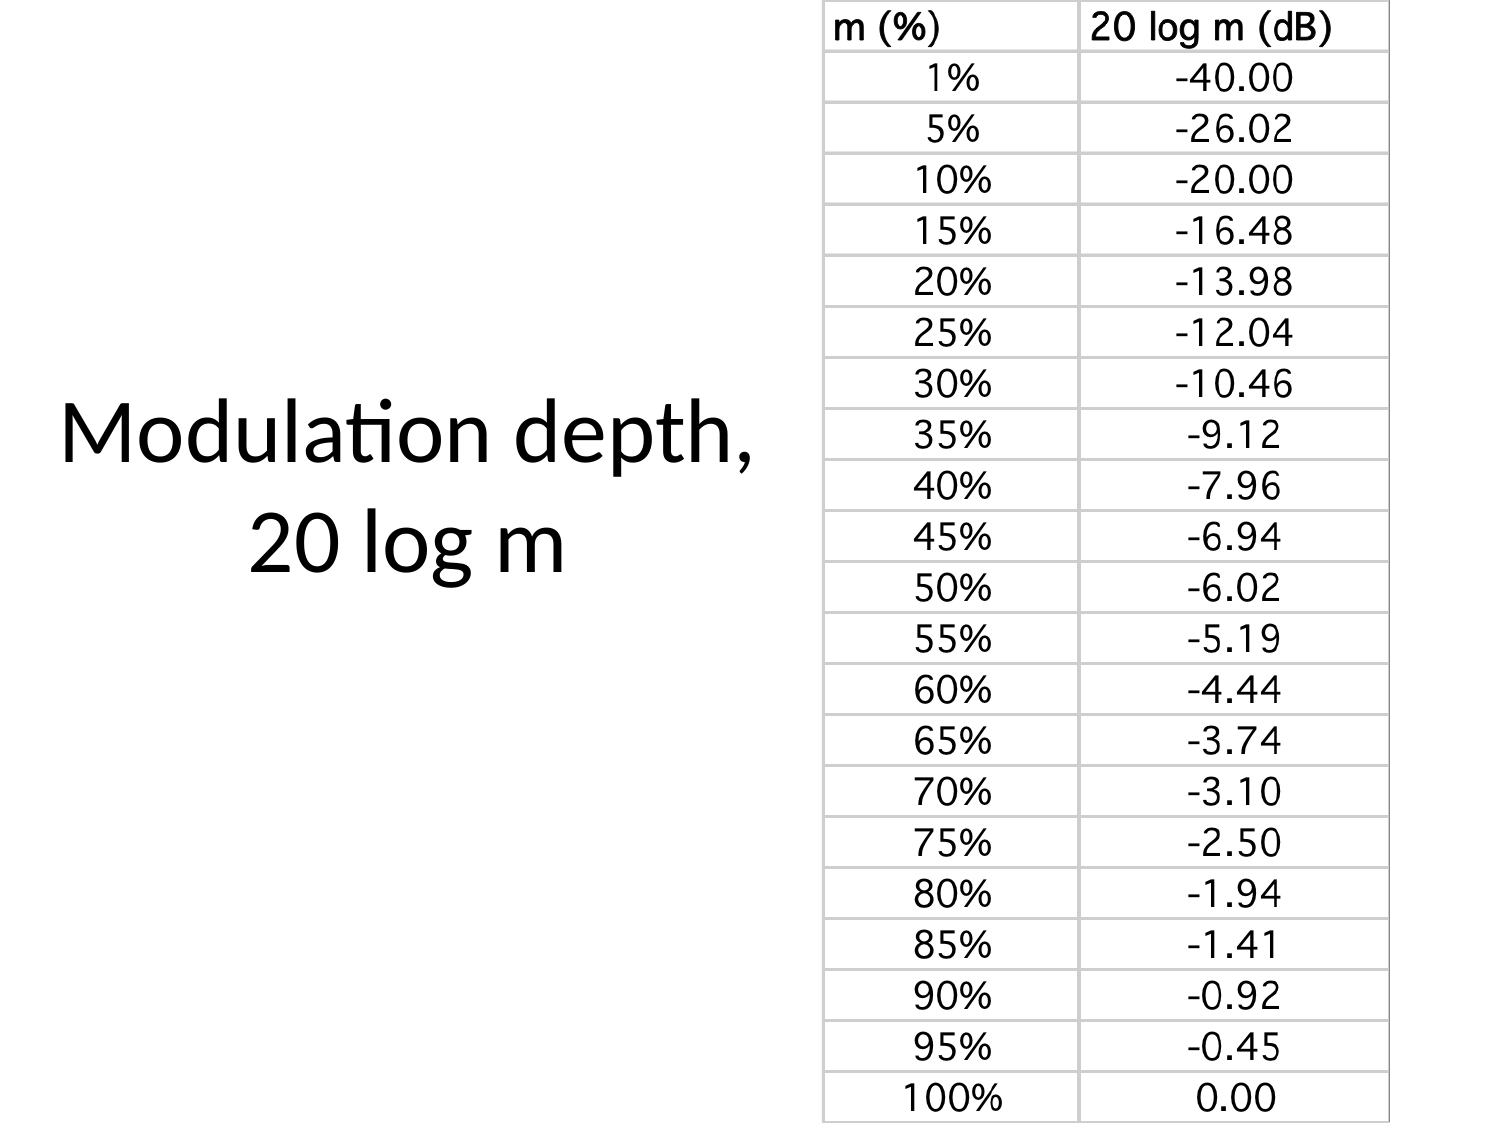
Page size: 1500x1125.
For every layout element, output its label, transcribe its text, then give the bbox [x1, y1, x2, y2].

title Modulation depth, 20 log m [33, 314, 783, 647]
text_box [821, 0, 1390, 1123]
